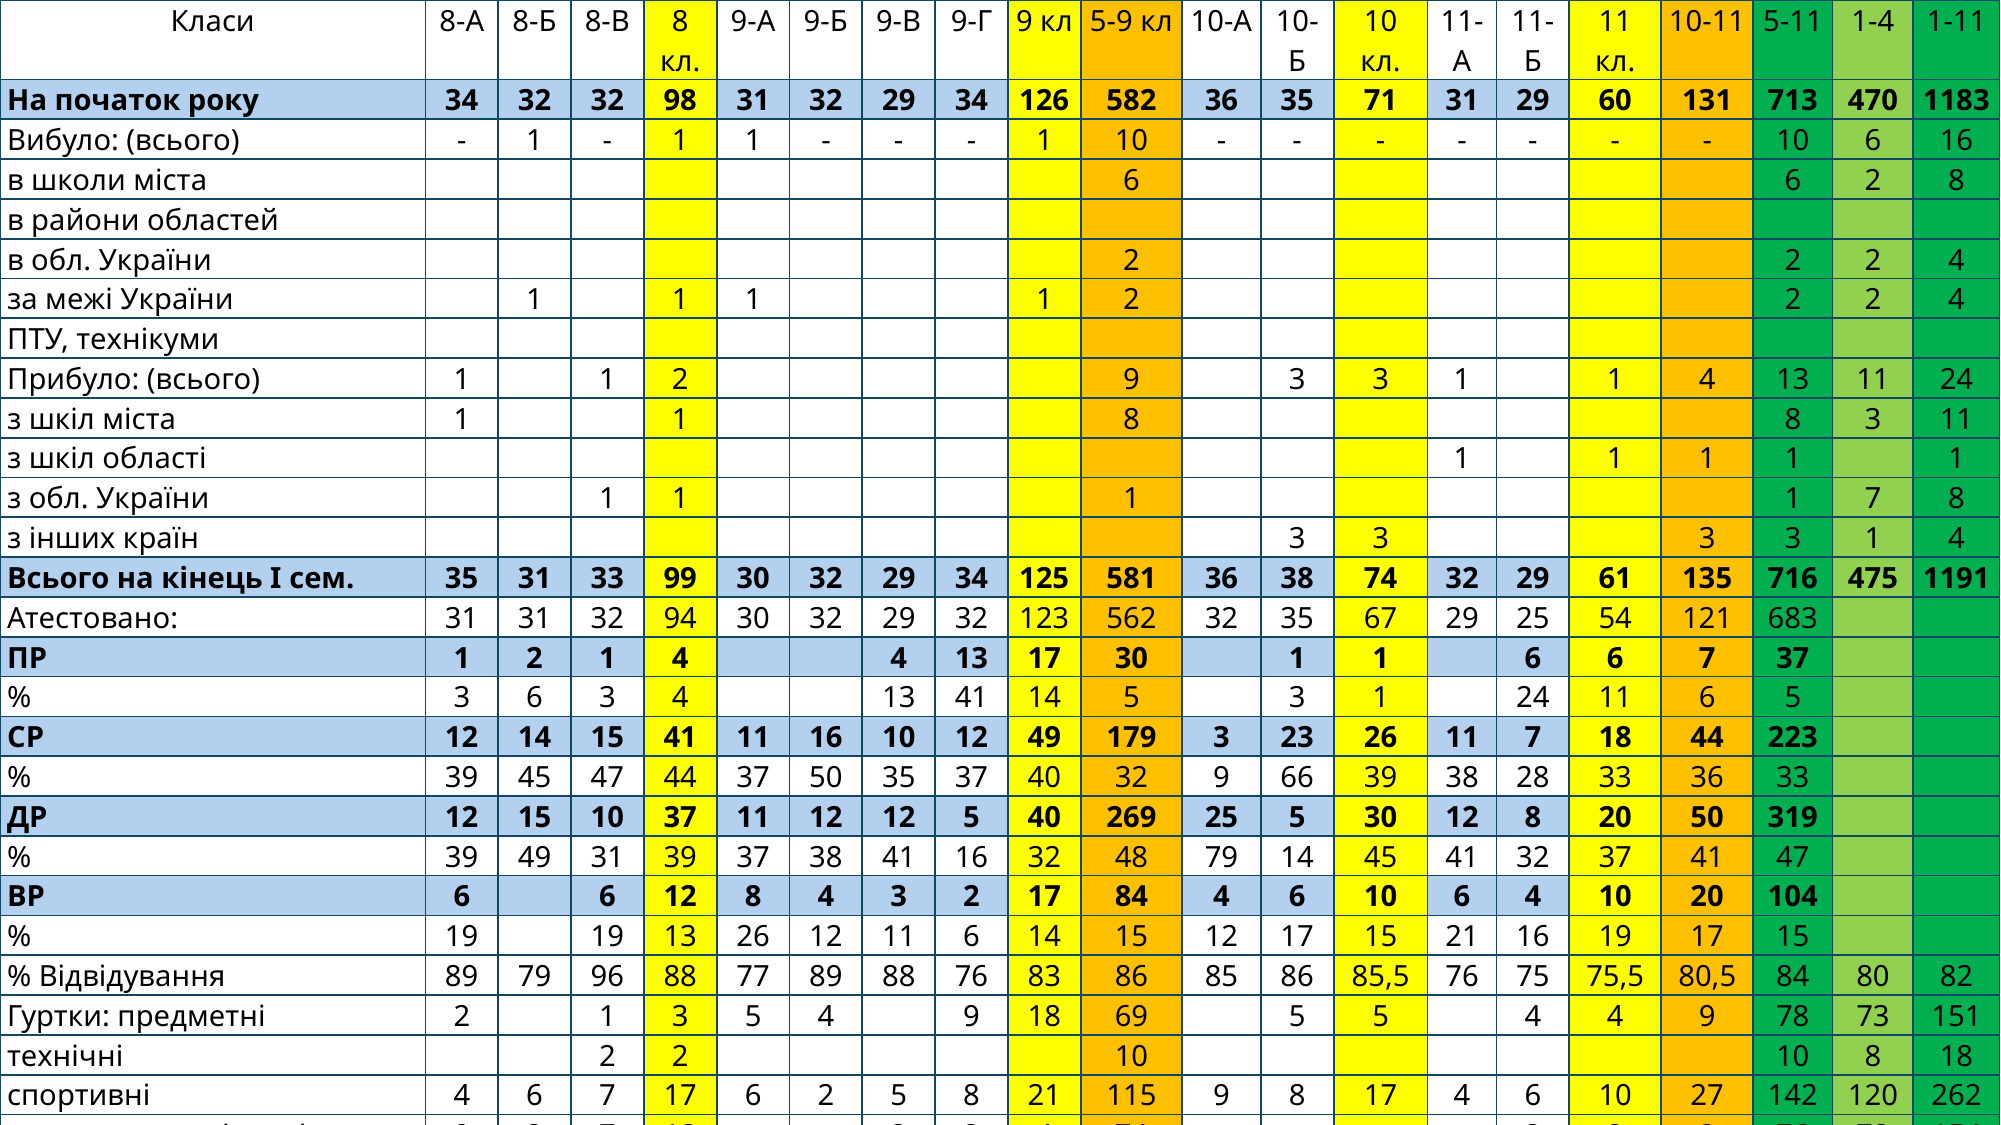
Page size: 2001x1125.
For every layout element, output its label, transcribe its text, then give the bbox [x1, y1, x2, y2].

table_cell [1428, 1036, 1496, 1074]
table_cell [718, 638, 789, 676]
table_cell [1833, 319, 1912, 357]
table_cell [1183, 478, 1260, 516]
table_header 11-А [1428, 1, 1496, 79]
table_cell [426, 160, 497, 198]
table_cell [1662, 160, 1752, 198]
table_cell - [1662, 120, 1752, 158]
table_cell [863, 319, 934, 357]
table_cell 98 [645, 80, 716, 118]
table_cell [1662, 478, 1752, 516]
table_cell 49 [499, 837, 570, 875]
table_cell [718, 478, 789, 516]
table_cell [1082, 518, 1181, 556]
table_cell з інших країн [1, 518, 425, 556]
table_cell 121 [1662, 598, 1752, 636]
table_cell 3 [1262, 677, 1333, 716]
table_cell 74 [1082, 1115, 1181, 1125]
table_cell [1497, 1036, 1568, 1074]
table_cell 2 [572, 1036, 643, 1074]
table_cell 38 [790, 837, 861, 875]
table_cell [1833, 598, 1912, 636]
table_header 8-Б [499, 1, 570, 79]
table_cell 5 [1262, 797, 1333, 835]
table_cell 123 [1009, 598, 1080, 636]
table_cell [1335, 200, 1427, 238]
table_cell 8 [1082, 399, 1181, 437]
table_cell 262 [1914, 1076, 1999, 1114]
table_cell 34 [426, 80, 497, 118]
table_cell 83 [1009, 956, 1080, 994]
table_cell [499, 200, 570, 238]
table_cell 20 [1662, 876, 1752, 915]
table_cell 36 [1662, 757, 1752, 795]
table_cell 5 [1335, 996, 1427, 1034]
table_cell 15 [1082, 916, 1181, 954]
table_cell 4 [1183, 876, 1260, 915]
table_cell 15 [1754, 916, 1832, 954]
table_cell [1009, 359, 1080, 397]
table_header 1-11 [1914, 1, 1999, 79]
table_cell 32 [1009, 837, 1080, 875]
table_cell [936, 240, 1007, 278]
table_cell [718, 160, 789, 198]
table_cell [1335, 439, 1427, 477]
table_cell [1833, 677, 1912, 716]
table_cell 11 [1914, 399, 1999, 437]
table_cell [1428, 478, 1496, 516]
table_cell 1 [572, 638, 643, 676]
table_cell [1262, 319, 1333, 357]
table_cell [499, 359, 570, 397]
table_cell 2 [1570, 1115, 1660, 1125]
table_cell 6 [1754, 160, 1832, 198]
table_cell 32 [790, 558, 861, 596]
table_cell [572, 319, 643, 357]
table_cell 1 [1570, 439, 1660, 477]
table_cell 1 [645, 478, 716, 516]
table_cell [863, 240, 934, 278]
table_cell 41 [645, 717, 716, 755]
table_cell 1 [1335, 638, 1427, 676]
table_cell 41 [936, 677, 1007, 716]
table_cell 4 [790, 876, 861, 915]
table_cell 32 [790, 598, 861, 636]
table_cell 2 [1497, 1115, 1568, 1125]
table_cell 33 [1570, 757, 1660, 795]
table_cell [1570, 240, 1660, 278]
table_cell [645, 439, 716, 477]
table_cell 7 [1662, 638, 1752, 676]
table_cell [1833, 797, 1912, 835]
table_cell 2 [1082, 279, 1181, 317]
table_cell 67 [1335, 598, 1427, 636]
table_cell 6 [1262, 876, 1333, 915]
table_cell [1833, 837, 1912, 875]
table_cell Атестовано: [1, 598, 425, 636]
table_cell 1 [1082, 478, 1181, 516]
table_cell 29 [863, 558, 934, 596]
table_cell 1 [1914, 439, 1999, 477]
table_cell 4 [1914, 240, 1999, 278]
table_cell [863, 478, 934, 516]
table_cell [1428, 677, 1496, 716]
table_cell 19 [1570, 916, 1660, 954]
table_cell [1833, 638, 1912, 676]
table_cell 15 [1335, 916, 1427, 954]
table_cell [718, 518, 789, 556]
table_header 9 кл [1009, 1, 1080, 79]
table_cell 1 [1662, 439, 1752, 477]
table_cell 10 [1570, 1076, 1660, 1114]
table_cell 269 [1082, 797, 1181, 835]
table_cell 1 [1428, 359, 1496, 397]
table_cell 2 [1833, 160, 1912, 198]
table_cell 1 [426, 399, 497, 437]
table_cell 44 [1662, 717, 1752, 755]
table_cell 24 [1497, 677, 1568, 716]
table_header 10-Б [1262, 1, 1333, 79]
table_cell [572, 399, 643, 437]
table_cell [718, 677, 789, 716]
table_cell 78 [1833, 1115, 1912, 1125]
table_cell 2 [936, 876, 1007, 915]
table_cell 74 [1335, 558, 1427, 596]
table_cell % Відвідування [1, 956, 425, 994]
table_cell [1497, 279, 1568, 317]
table_cell Всього на кінець І сем. [1, 558, 425, 596]
table_cell [1754, 200, 1832, 238]
table_header 11-Б [1497, 1, 1568, 79]
table_cell 39 [426, 757, 497, 795]
table_cell 19 [572, 916, 643, 954]
table_cell [936, 439, 1007, 477]
table_cell [718, 1115, 789, 1125]
table_cell 54 [1570, 598, 1660, 636]
table_cell 77 [718, 956, 789, 994]
table_cell 1 [572, 996, 643, 1034]
table_cell [1914, 200, 1999, 238]
table_cell 78 [1754, 996, 1832, 1034]
table_cell [426, 240, 497, 278]
table_cell 18 [1009, 996, 1080, 1034]
table_cell 99 [645, 558, 716, 596]
table_cell 14 [1009, 677, 1080, 716]
table_cell 35 [1262, 80, 1333, 118]
table_cell 2 [1833, 279, 1912, 317]
table_cell [1570, 160, 1660, 198]
table_cell 13 [645, 916, 716, 954]
table_cell [1262, 439, 1333, 477]
table_cell [499, 399, 570, 437]
table_cell 1 [426, 638, 497, 676]
table_cell [936, 279, 1007, 317]
table_cell [1833, 876, 1912, 915]
table_cell 84 [1082, 876, 1181, 915]
table_cell 9 [1183, 757, 1260, 795]
table_cell [936, 478, 1007, 516]
table_cell 1 [1335, 677, 1427, 716]
table_cell [1497, 200, 1568, 238]
table_cell 9 [426, 1115, 497, 1125]
table_cell [1570, 319, 1660, 357]
table_cell [1262, 478, 1333, 516]
table_cell [1833, 439, 1912, 477]
table_cell 30 [718, 558, 789, 596]
table_cell 33 [572, 558, 643, 596]
table_cell 8 [1497, 797, 1568, 835]
table_cell [1428, 518, 1496, 556]
table_cell [936, 518, 1007, 556]
table_cell [572, 160, 643, 198]
table_cell 75 [1497, 956, 1568, 994]
table_cell 17 [1009, 876, 1080, 915]
table_cell 2 [1082, 240, 1181, 278]
table_cell 10 [1082, 120, 1181, 158]
table_cell 61 [1570, 558, 1660, 596]
table_cell [1262, 1036, 1333, 1074]
table_cell [1833, 717, 1912, 755]
table_cell 86 [1082, 956, 1181, 994]
table_cell Вибуло: (всього) [1, 120, 425, 158]
table_cell [499, 240, 570, 278]
table_cell [1428, 638, 1496, 676]
table_cell На початок року [1, 80, 425, 118]
table_cell [1428, 1115, 1496, 1125]
table_cell [863, 359, 934, 397]
table_cell - [863, 120, 934, 158]
table_cell [863, 996, 934, 1034]
table_cell [645, 319, 716, 357]
table_cell [499, 996, 570, 1034]
table_cell [863, 160, 934, 198]
table_cell 82 [1914, 956, 1999, 994]
table_cell [1497, 518, 1568, 556]
table_cell [1428, 240, 1496, 278]
table_header 10-11 [1662, 1, 1752, 79]
table_cell 2 [645, 1036, 716, 1074]
table_cell 80 [1833, 956, 1912, 994]
table_cell 2 [790, 1076, 861, 1114]
table_cell 1 [645, 279, 716, 317]
table_cell 713 [1754, 80, 1832, 118]
table_cell 4 [1914, 518, 1999, 556]
table_cell 475 [1833, 558, 1912, 596]
table_cell 120 [1833, 1076, 1912, 1114]
table_cell 50 [790, 757, 861, 795]
table_cell 50 [1662, 797, 1752, 835]
table_cell [1428, 996, 1496, 1034]
table_cell [1754, 319, 1832, 357]
table_cell 4 [1428, 1076, 1496, 1114]
table_cell [1262, 399, 1333, 437]
table_cell [936, 399, 1007, 437]
table_cell 8 [1262, 1076, 1333, 1114]
table_cell 38 [1428, 757, 1496, 795]
table_cell [1914, 797, 1999, 835]
table_cell 131 [1662, 80, 1752, 118]
table_cell 4 [1914, 279, 1999, 317]
table_cell 2 [863, 1115, 934, 1125]
table_cell [1082, 439, 1181, 477]
table_cell 44 [645, 757, 716, 795]
table_cell 11 [1428, 717, 1496, 755]
table_cell 2 [1754, 279, 1832, 317]
table_cell 10 [1082, 1036, 1181, 1074]
table_cell 89 [790, 956, 861, 994]
table_cell [1914, 677, 1999, 716]
table_cell в школи міста [1, 160, 425, 198]
table_cell 582 [1082, 80, 1181, 118]
table_cell [426, 319, 497, 357]
table_cell 73 [1833, 996, 1912, 1034]
table_cell 29 [1497, 558, 1568, 596]
table_cell 38 [1262, 558, 1333, 596]
table_cell [426, 1036, 497, 1074]
table_cell [1662, 240, 1752, 278]
table_cell 2 [1833, 240, 1912, 278]
table_header 5-9 кл [1082, 1, 1181, 79]
table_cell 88 [863, 956, 934, 994]
table_cell 3 [863, 876, 934, 915]
table_cell 40 [1009, 757, 1080, 795]
table_cell 3 [1183, 717, 1260, 755]
table_cell 13 [936, 638, 1007, 676]
table_cell 581 [1082, 558, 1181, 596]
table_cell 89 [426, 956, 497, 994]
table_cell 1 [1754, 478, 1832, 516]
table_cell [790, 638, 861, 676]
table_cell [718, 319, 789, 357]
table_cell [1335, 319, 1427, 357]
table_cell 8 [1914, 478, 1999, 516]
table_cell ПТУ, технікуми [1, 319, 425, 357]
table_cell 8 [936, 1076, 1007, 1114]
table_cell 12 [645, 876, 716, 915]
table_cell спортивні [1, 1076, 425, 1114]
table_cell 3 [572, 677, 643, 716]
table_cell 3 [1262, 359, 1333, 397]
table_cell [426, 518, 497, 556]
table_cell 7 [1497, 717, 1568, 755]
table_cell 126 [1009, 80, 1080, 118]
table_cell 14 [1009, 916, 1080, 954]
table_cell [1183, 200, 1260, 238]
table_header 10-А [1183, 1, 1260, 79]
table_cell 25 [1183, 797, 1260, 835]
table_cell 1 [499, 120, 570, 158]
table_cell [1183, 240, 1260, 278]
table_cell [1428, 200, 1496, 238]
table_cell 1 [426, 359, 497, 397]
table_cell 76 [1754, 1115, 1832, 1125]
table_cell [499, 439, 570, 477]
table_cell 29 [863, 80, 934, 118]
table_cell [936, 359, 1007, 397]
table_cell 85 [1183, 956, 1260, 994]
table_cell [1262, 200, 1333, 238]
table_cell [572, 439, 643, 477]
table_cell [1914, 876, 1999, 915]
table_cell % [1, 837, 425, 875]
table_cell 1 [718, 279, 789, 317]
table_cell 5 [1262, 996, 1333, 1034]
table_cell 79 [1183, 837, 1260, 875]
table_cell - [790, 120, 861, 158]
table_cell ВР [1, 876, 425, 915]
table_cell [1335, 240, 1427, 278]
table_cell 125 [1009, 558, 1080, 596]
table_cell 1 [645, 120, 716, 158]
table_cell 10 [572, 797, 643, 835]
table_cell 1191 [1914, 558, 1999, 596]
table_cell [863, 518, 934, 556]
table_cell 6 [499, 1076, 570, 1114]
table_cell 8 [1833, 1036, 1912, 1074]
table_cell 13 [1754, 359, 1832, 397]
table_cell 2 [426, 996, 497, 1034]
table_cell [1009, 439, 1080, 477]
table_cell 683 [1754, 598, 1832, 636]
table_cell [499, 160, 570, 198]
table_cell 12 [1183, 916, 1260, 954]
table_cell 142 [1754, 1076, 1832, 1114]
table_cell 104 [1754, 876, 1832, 915]
table_cell [572, 518, 643, 556]
table_cell 25 [1497, 598, 1568, 636]
table_cell [499, 1036, 570, 1074]
table_cell 1 [1262, 638, 1333, 676]
table_cell 5 [863, 1076, 934, 1114]
table_cell [572, 240, 643, 278]
table_cell [426, 200, 497, 238]
table_cell 31 [499, 598, 570, 636]
table_cell [1497, 478, 1568, 516]
table_cell 7 [572, 1115, 643, 1125]
table_cell ПР [1, 638, 425, 676]
table_cell 4 [1497, 876, 1568, 915]
table_cell - [426, 120, 497, 158]
table_cell 1 [645, 399, 716, 437]
table_cell 154 [1914, 1115, 1999, 1125]
table_cell 2 [1754, 240, 1832, 278]
table_cell [1662, 399, 1752, 437]
table_cell 30 [1335, 797, 1427, 835]
table_cell 29 [1497, 80, 1568, 118]
table_header 9-В [863, 1, 934, 79]
table_cell 6 [499, 677, 570, 716]
table_cell 223 [1754, 717, 1832, 755]
table_cell 14 [499, 717, 570, 755]
table_cell 135 [1662, 558, 1752, 596]
table_cell [936, 200, 1007, 238]
table_cell [426, 478, 497, 516]
table_cell 12 [936, 717, 1007, 755]
table_cell [1009, 1036, 1080, 1074]
table_cell 96 [572, 956, 643, 994]
table_cell 6 [572, 876, 643, 915]
table_cell [499, 319, 570, 357]
table_cell [1662, 1036, 1752, 1074]
table_cell за межі України [1, 279, 425, 317]
table_cell 35 [1262, 598, 1333, 636]
table_cell 88 [645, 956, 716, 994]
table_cell 47 [572, 757, 643, 795]
table_cell - [1497, 120, 1568, 158]
table_cell [1497, 240, 1568, 278]
table_cell [790, 359, 861, 397]
table_cell 47 [1754, 837, 1832, 875]
table_cell [863, 1036, 934, 1074]
table_cell [1335, 1115, 1427, 1125]
table_cell 41 [1428, 837, 1496, 875]
table_cell 4 [863, 638, 934, 676]
table_cell 34 [936, 558, 1007, 596]
table_cell 94 [645, 598, 716, 636]
table_cell 1 [1754, 439, 1832, 477]
table_cell [1570, 399, 1660, 437]
table_cell 2 [936, 1115, 1007, 1125]
table_cell 79 [499, 956, 570, 994]
table_cell [426, 439, 497, 477]
table_cell 6 [1082, 160, 1181, 198]
table_cell 1 [1009, 279, 1080, 317]
table_cell 10 [863, 717, 934, 755]
table_cell [1914, 916, 1999, 954]
table_cell 9 [1662, 996, 1752, 1034]
table_cell 11 [1833, 359, 1912, 397]
table_cell [863, 399, 934, 437]
table_cell [790, 160, 861, 198]
table_cell [572, 200, 643, 238]
table_cell [790, 439, 861, 477]
table_cell 9 [1183, 1076, 1260, 1114]
table_header 9-Г [936, 1, 1007, 79]
table_cell 4 [1570, 996, 1660, 1034]
table_cell 37 [645, 797, 716, 835]
table_header 10 кл. [1335, 1, 1427, 79]
table_cell 27 [1662, 1076, 1752, 1114]
table_cell 11 [1570, 677, 1660, 716]
table_cell 45 [499, 757, 570, 795]
table_cell [1833, 200, 1912, 238]
table_cell [790, 319, 861, 357]
table_cell 37 [1754, 638, 1832, 676]
table_cell 1183 [1914, 80, 1999, 118]
table_cell СР [1, 717, 425, 755]
table_cell [499, 916, 570, 954]
table_cell 4 [1497, 996, 1568, 1034]
table_cell [1262, 279, 1333, 317]
table_cell 17 [1662, 916, 1752, 954]
table_cell 15 [499, 797, 570, 835]
table_cell [645, 200, 716, 238]
table_cell [1262, 1115, 1333, 1125]
table_cell 86 [1262, 956, 1333, 994]
table_header 8-В [572, 1, 643, 79]
table_cell [790, 279, 861, 317]
table_cell 26 [1335, 717, 1427, 755]
table_cell 3 [645, 996, 716, 1034]
table_cell [1428, 279, 1496, 317]
table_cell Гуртки: предметні [1, 996, 425, 1034]
table_header 9-Б [790, 1, 861, 79]
table_cell 60 [1570, 80, 1660, 118]
table_cell [1082, 319, 1181, 357]
table_cell [1262, 160, 1333, 198]
table_cell [1497, 319, 1568, 357]
table_cell 6 [1497, 1076, 1568, 1114]
table_cell 1 [1009, 120, 1080, 158]
table_cell 37 [936, 757, 1007, 795]
table_cell 32 [790, 80, 861, 118]
table_cell [1497, 439, 1568, 477]
table_cell [1335, 1036, 1427, 1074]
table_cell [718, 359, 789, 397]
table_cell [1914, 598, 1999, 636]
table_cell в райони областей [1, 200, 425, 238]
table_cell 37 [718, 757, 789, 795]
table_cell 6 [936, 916, 1007, 954]
table_cell 2 [499, 638, 570, 676]
table_cell 3 [426, 677, 497, 716]
table_cell [1183, 279, 1260, 317]
table_cell [1570, 1036, 1660, 1074]
table_cell [1497, 160, 1568, 198]
table_cell [1335, 478, 1427, 516]
table_cell 3 [1335, 518, 1427, 556]
table_cell [1497, 399, 1568, 437]
table_cell [790, 1036, 861, 1074]
table_cell - [1183, 120, 1260, 158]
table_cell [790, 518, 861, 556]
table_cell [1183, 160, 1260, 198]
table_cell 12 [790, 797, 861, 835]
table_cell 40 [1009, 797, 1080, 835]
table_cell [863, 279, 934, 317]
table_cell 6 [1570, 638, 1660, 676]
table_cell 30 [718, 598, 789, 636]
table_cell [645, 240, 716, 278]
table_cell 36 [1183, 80, 1260, 118]
table_cell художня самодіяльність [1, 1115, 425, 1125]
table_cell 3 [1262, 518, 1333, 556]
table_cell 33 [1754, 757, 1832, 795]
table_cell 7 [1833, 478, 1912, 516]
table_cell 76 [936, 956, 1007, 994]
table_cell 7 [572, 1076, 643, 1114]
table_cell [718, 240, 789, 278]
table_cell [1183, 638, 1260, 676]
table_cell [936, 1036, 1007, 1074]
table_cell 179 [1082, 717, 1181, 755]
table_cell 28 [1497, 757, 1568, 795]
table_header 9-А [718, 1, 789, 79]
table_cell [790, 478, 861, 516]
table_cell [499, 478, 570, 516]
table_cell [1570, 200, 1660, 238]
table_cell [1428, 160, 1496, 198]
table_cell 1 [1570, 359, 1660, 397]
table_cell 3 [1335, 359, 1427, 397]
table_cell 39 [426, 837, 497, 875]
table_header 11 кл. [1570, 1, 1660, 79]
table_cell 31 [499, 558, 570, 596]
table_cell 17 [645, 1076, 716, 1114]
table_cell 69 [1082, 996, 1181, 1034]
table_cell 6 [1497, 638, 1568, 676]
table_cell [1183, 1115, 1260, 1125]
table_cell 32 [1497, 837, 1568, 875]
table_cell [1183, 518, 1260, 556]
table_cell 12 [863, 797, 934, 835]
table_cell 26 [718, 916, 789, 954]
table_cell 21 [1009, 1076, 1080, 1114]
table_cell 45 [1335, 837, 1427, 875]
table_cell 1 [1833, 518, 1912, 556]
table_cell 151 [1914, 996, 1999, 1034]
table_cell 20 [1570, 797, 1660, 835]
table_cell 1 [572, 359, 643, 397]
table_cell з шкіл області [1, 439, 425, 477]
table_cell [1570, 478, 1660, 516]
table_cell [863, 439, 934, 477]
table_cell ДР [1, 797, 425, 835]
table_cell 4 [790, 996, 861, 1034]
table_cell [1183, 677, 1260, 716]
table_cell [1009, 240, 1080, 278]
table_cell - [572, 120, 643, 158]
table_cell 29 [1428, 598, 1496, 636]
table_cell 9 [936, 996, 1007, 1034]
table_cell 31 [718, 80, 789, 118]
table_cell 10 [1754, 1036, 1832, 1074]
table_cell [1009, 200, 1080, 238]
table_cell 10 [1335, 876, 1427, 915]
table_header 5-11 [1754, 1, 1832, 79]
table_cell 11 [718, 717, 789, 755]
table_cell 32 [499, 80, 570, 118]
table_cell 49 [1009, 717, 1080, 755]
table_cell 8 [1914, 160, 1999, 198]
table_cell 23 [1262, 717, 1333, 755]
table_cell [936, 160, 1007, 198]
table_cell [1833, 916, 1912, 954]
table_cell % [1, 677, 425, 716]
table_cell 17 [1335, 1076, 1427, 1114]
table_cell [1183, 359, 1260, 397]
table_cell - [1262, 120, 1333, 158]
table_cell 37 [1570, 837, 1660, 875]
table_cell з обл. України [1, 478, 425, 516]
table_cell 84 [1754, 956, 1832, 994]
table_cell 32 [1183, 598, 1260, 636]
table_cell 1 [572, 478, 643, 516]
table_cell 319 [1754, 797, 1832, 835]
table_cell 16 [1914, 120, 1999, 158]
table_cell [863, 200, 934, 238]
table_cell [1262, 240, 1333, 278]
table_cell [790, 399, 861, 437]
table_cell [1570, 518, 1660, 556]
table_cell 41 [1662, 837, 1752, 875]
table_cell 16 [936, 837, 1007, 875]
table_cell 24 [1914, 359, 1999, 397]
table_cell [790, 200, 861, 238]
table_header Класи [1, 1, 425, 79]
table_cell [572, 279, 643, 317]
table_cell 115 [1082, 1076, 1181, 1114]
table_cell 14 [1262, 837, 1333, 875]
table_cell [1009, 399, 1080, 437]
table_cell [645, 518, 716, 556]
table_cell 16 [790, 717, 861, 755]
table_cell [499, 876, 570, 915]
table_cell 6 [426, 876, 497, 915]
table_cell 29 [863, 598, 934, 636]
table_cell 30 [1082, 638, 1181, 676]
table_cell 3 [1754, 518, 1832, 556]
table_cell 10 [1570, 876, 1660, 915]
table_cell [718, 439, 789, 477]
table_cell 4 [645, 677, 716, 716]
table_cell 18 [645, 1115, 716, 1125]
table_cell [1009, 478, 1080, 516]
table_cell [1335, 279, 1427, 317]
table_cell 35 [863, 757, 934, 795]
table_cell [1183, 1036, 1260, 1074]
table_cell 18 [1570, 717, 1660, 755]
table_cell [426, 279, 497, 317]
table_cell 2 [1662, 1115, 1752, 1125]
table_cell % [1, 916, 425, 954]
table_cell 562 [1082, 598, 1181, 636]
table_cell [499, 518, 570, 556]
table_cell 12 [426, 797, 497, 835]
table_cell [1009, 319, 1080, 357]
table_cell 13 [863, 677, 934, 716]
table_cell Прибуло: (всього) [1, 359, 425, 397]
table_cell [1914, 717, 1999, 755]
table_cell 31 [572, 837, 643, 875]
table_cell 12 [790, 916, 861, 954]
table_cell 8 [1754, 399, 1832, 437]
table_cell 1 [1428, 439, 1496, 477]
table_cell 16 [1497, 916, 1568, 954]
table_cell 11 [718, 797, 789, 835]
table_cell 18 [1914, 1036, 1999, 1074]
table_cell 6 [1662, 677, 1752, 716]
table_cell 80,5 [1662, 956, 1752, 994]
table_cell 6 [1428, 876, 1496, 915]
table_cell 37 [718, 837, 789, 875]
table_cell 32 [1428, 558, 1496, 596]
table_cell 31 [426, 598, 497, 636]
table_cell 5 [936, 797, 1007, 835]
table_cell [1662, 279, 1752, 317]
table_cell 1 [718, 120, 789, 158]
table_cell 12 [426, 717, 497, 755]
table_cell 3 [1662, 518, 1752, 556]
table_cell [718, 200, 789, 238]
table_cell 36 [1183, 558, 1260, 596]
table_cell 470 [1833, 80, 1912, 118]
table_cell 11 [863, 916, 934, 954]
table_cell 32 [572, 598, 643, 636]
table_cell з шкіл міста [1, 399, 425, 437]
table_cell - [1335, 120, 1427, 158]
table_cell [718, 1036, 789, 1074]
table_header 8 кл. [645, 1, 716, 79]
table_cell 39 [1335, 757, 1427, 795]
table_cell 3 [1833, 399, 1912, 437]
table_cell 15 [572, 717, 643, 755]
table_cell 5 [1754, 677, 1832, 716]
table_cell в обл. України [1, 240, 425, 278]
table_cell 10 [1754, 120, 1832, 158]
table_cell 32 [572, 80, 643, 118]
table_cell [1428, 319, 1496, 357]
table_cell 71 [1335, 80, 1427, 118]
table_cell [1082, 200, 1181, 238]
table_cell [718, 399, 789, 437]
table_cell 1 [499, 279, 570, 317]
table_cell 2 [645, 359, 716, 397]
table_cell 8 [718, 876, 789, 915]
table_cell 34 [936, 80, 1007, 118]
table_cell 12 [1428, 797, 1496, 835]
table_cell [936, 319, 1007, 357]
table_cell [1335, 399, 1427, 437]
table_cell [1183, 439, 1260, 477]
table_cell - [1428, 120, 1496, 158]
table_cell 4 [426, 1076, 497, 1114]
table_cell [1428, 399, 1496, 437]
table_cell 41 [863, 837, 934, 875]
table_header 1-4 [1833, 1, 1912, 79]
table_cell 66 [1262, 757, 1333, 795]
table_cell [1183, 399, 1260, 437]
table_cell [1914, 319, 1999, 357]
table_cell 19 [426, 916, 497, 954]
table_cell 32 [1082, 757, 1181, 795]
table_cell 4 [645, 638, 716, 676]
table_cell 5 [1082, 677, 1181, 716]
table_header 8-А [426, 1, 497, 79]
table_cell технічні [1, 1036, 425, 1074]
table_cell 39 [645, 837, 716, 875]
table_cell 31 [1428, 80, 1496, 118]
table_cell [1914, 837, 1999, 875]
table_cell % [1, 757, 425, 795]
table_cell 17 [1262, 916, 1333, 954]
table_cell - [936, 120, 1007, 158]
table_cell 35 [426, 558, 497, 596]
table_cell 6 [1833, 120, 1912, 158]
table_cell [1662, 200, 1752, 238]
table_cell 48 [1082, 837, 1181, 875]
table_cell [1183, 996, 1260, 1034]
table_cell 76 [1428, 956, 1496, 994]
table_cell [1833, 757, 1912, 795]
table_cell [1914, 757, 1999, 795]
table_cell 21 [1428, 916, 1496, 954]
table_cell 32 [936, 598, 1007, 636]
table_cell 716 [1754, 558, 1832, 596]
table_cell 75,5 [1570, 956, 1660, 994]
table_cell [790, 677, 861, 716]
table_cell 2 [499, 1115, 570, 1125]
table_cell [1335, 160, 1427, 198]
table_cell [1497, 359, 1568, 397]
table_cell 4 [1662, 359, 1752, 397]
table_cell [1914, 638, 1999, 676]
table_cell 6 [718, 1076, 789, 1114]
table_cell [645, 160, 716, 198]
table_cell [1009, 160, 1080, 198]
table_cell 9 [1082, 359, 1181, 397]
table_cell - [1570, 120, 1660, 158]
table_cell [790, 1115, 861, 1125]
table_cell 5 [718, 996, 789, 1034]
table_cell 85,5 [1335, 956, 1427, 994]
table_cell 4 [1009, 1115, 1080, 1125]
table_cell 17 [1009, 638, 1080, 676]
table_cell [1009, 518, 1080, 556]
table_cell [1570, 279, 1660, 317]
table_cell [1662, 319, 1752, 357]
table_cell [1183, 319, 1260, 357]
table_cell [790, 240, 861, 278]
